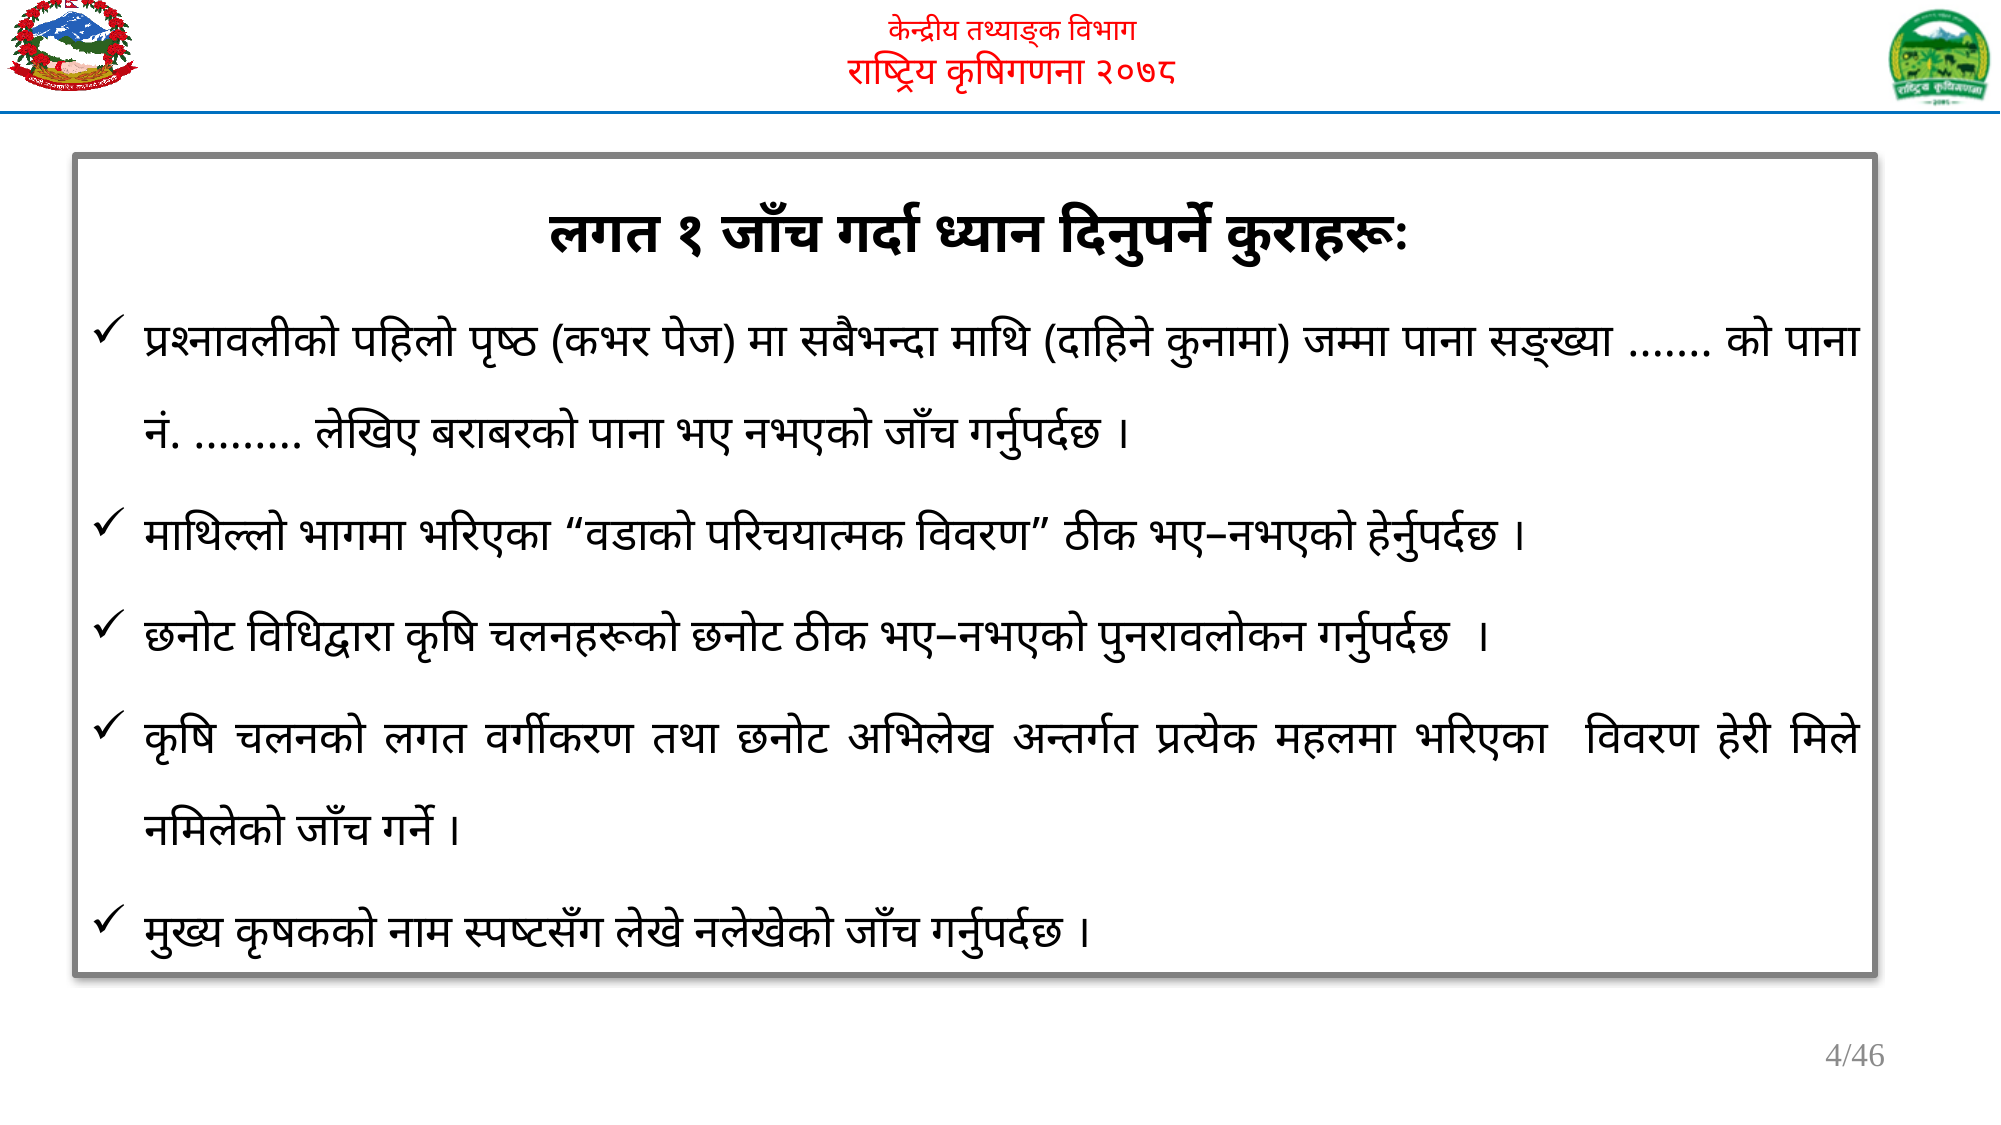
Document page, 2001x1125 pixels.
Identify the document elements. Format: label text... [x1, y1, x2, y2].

list लगत १ जाँच गर्दा ध्यान दिनुपर्ने कुराहरूः प्रश्नावलीको पहिलो पृष्ठ (कभर पेज) मा सबैभन्दा माथि (दाहिने कुनामा) जम्मा पाना सङ्ख्या ....... को पाना नं. ......... लेखिए बराबरको पाना भए नभएको जाँच गर्नुपर्दछ । माथिल्लो भागमा भरिएका “वडाको परिचयात्मक विवरण” ठीक भए–नभएको हेर्नुपर्दछ । छनोट विधिद्वारा कृषि चलनहरूको छनोट ठीक भए–नभएको पुनरावलोकन गर्नुपर्दछ । कृषि चलनको लगत वर्गीकरण तथा छनोट अभिलेख अन्तर्गत प्रत्येक महलमा भरिएका विवरण हेरी मिले नमिलेको जाँच गर्ने । मुख्य कृषकको नाम स्पष्टसँग लेखे नलेखेको जाँच गर्नुपर्दछ । [74, 155, 1876, 976]
picture [7, 0, 138, 91]
slide_number 4/46 [1433, 1023, 1900, 1084]
picture [1887, 4, 1993, 110]
